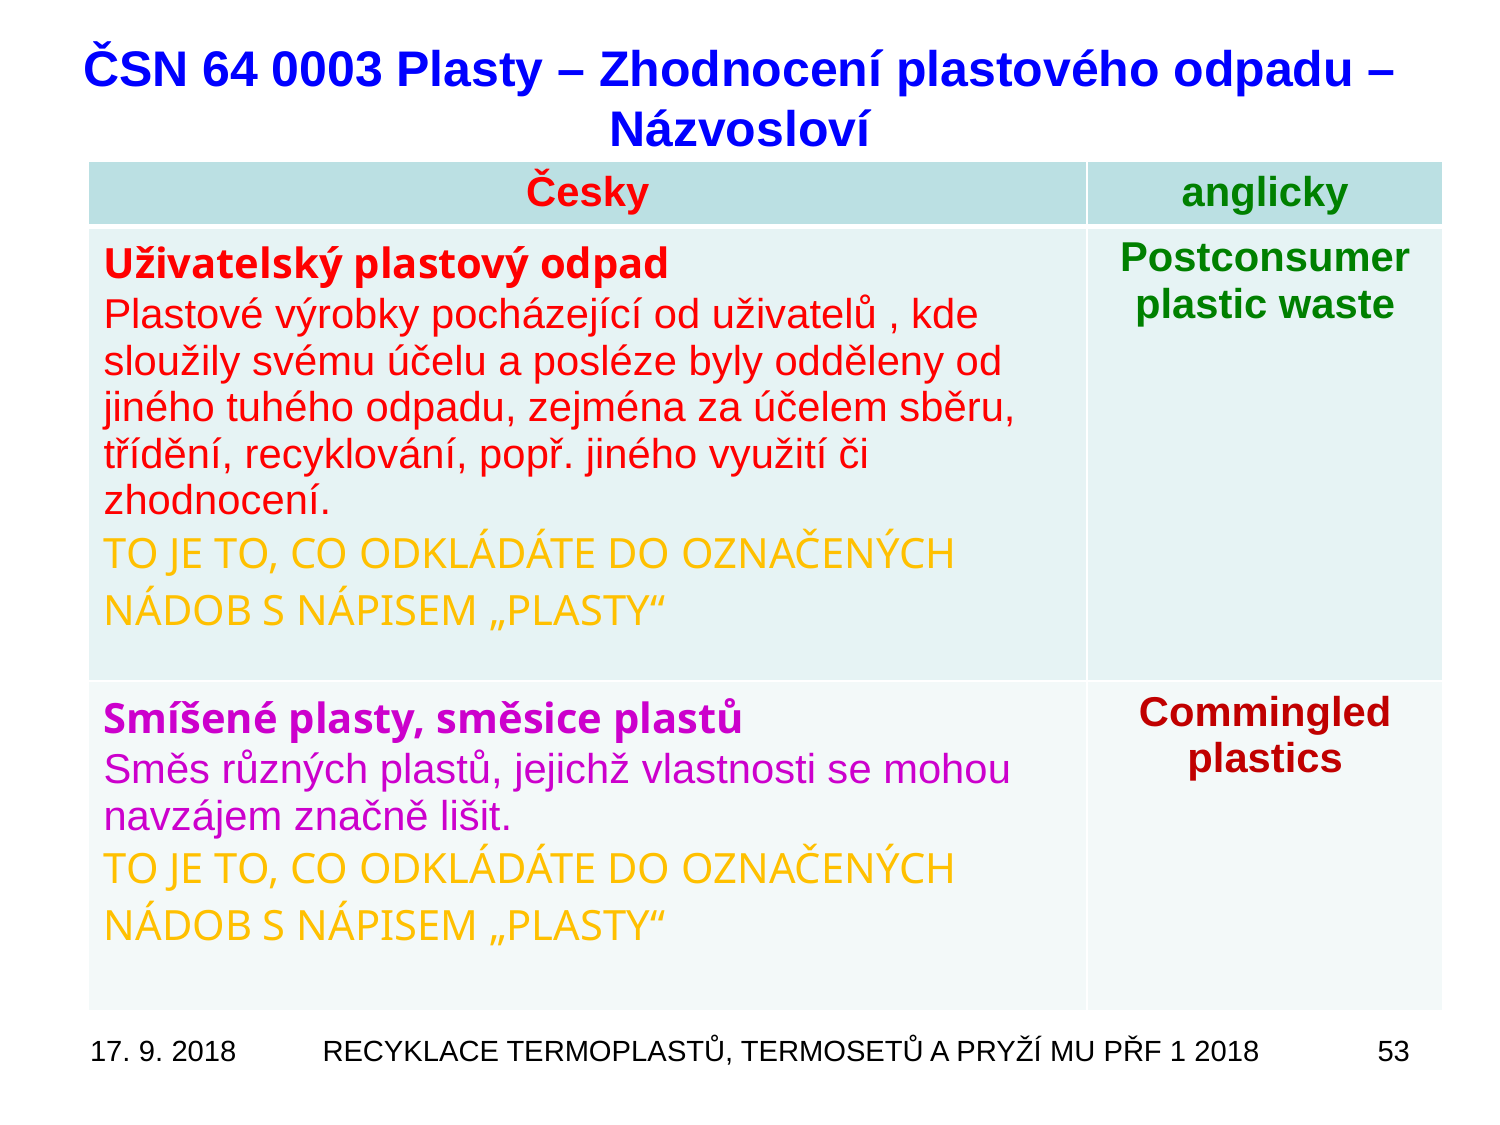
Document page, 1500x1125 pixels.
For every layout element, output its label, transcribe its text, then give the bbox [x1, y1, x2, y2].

slide_number 53 [1074, 1024, 1426, 1103]
title ČSN 64 0003 Plasty – Zhodnocení plastového odpadu – Názvosloví [64, 18, 1416, 174]
table_cell Postconsumer plastic waste [1088, 229, 1442, 680]
table_cell Smíšené plasty, směsice plastů Směs různých plastů, jejichž vlastnosti se mohou navzájem značně lišit. TO JE TO, CO ODKLÁDÁTE DO OZNAČENÝCH NÁDOB S NÁPISEM „PLASTY“ [89, 682, 1086, 1010]
slide_number 17. 9. 2018 [74, 1024, 426, 1103]
table_header anglicky [1088, 162, 1442, 224]
table_cell Commingled plastics [1088, 682, 1442, 1010]
footer RECYKLACE TERMOPLASTŮ, TERMOSETŮ A PRYŽÍ MU PŘF 1 2018 [426, 1024, 1074, 1103]
table_cell Uživatelský plastový odpad Plastové výrobky pocházející od uživatelů , kde sloužily svému účelu a posléze byly odděleny od jiného tuhého odpadu, zejména za účelem sběru, třídění, recyklování, popř. jiného využití či zhodnocení. TO JE TO, CO ODKLÁDÁTE DO OZNAČENÝCH NÁDOB S NÁPISEM „PLASTY“ [89, 229, 1086, 680]
table_header Česky [89, 162, 1086, 224]
